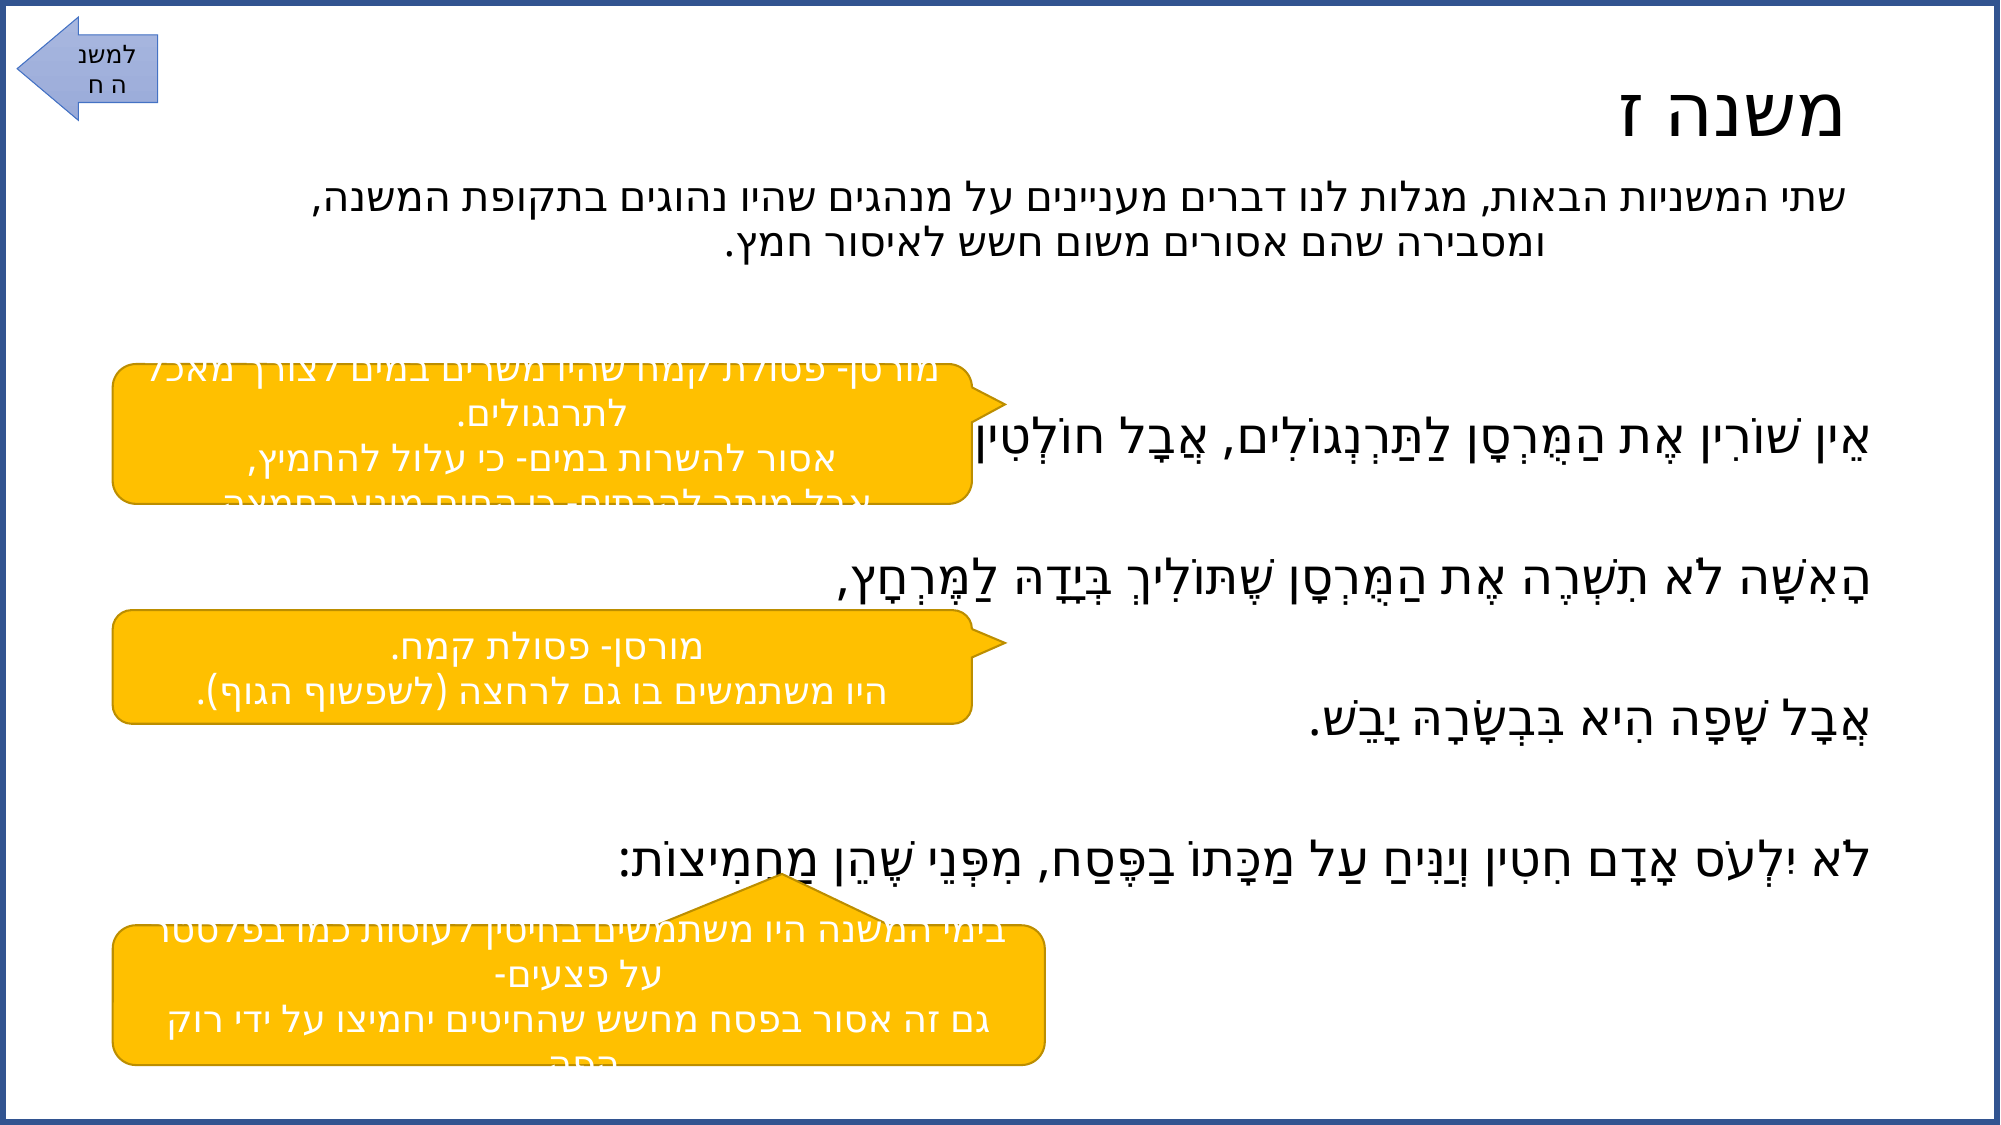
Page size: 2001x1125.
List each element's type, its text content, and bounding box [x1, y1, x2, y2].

title משנה ז שתי המשניות הבאות, מגלות לנו דברים מעניינים על מנהגים שהיו נהוגים בתקופת המשנה, ומסבירה שהם אסורים משום חשש לאיסור חמץ. [137, 59, 1863, 278]
text_box מורסן- פסולת קמח שהיו משרים במים לצורך מאכל לתרנגולים. אסור להשרות במים- כי עלול להחמיץ, אבל מותר להרתיח- כי החום מונע בחמצה. [111, 362, 1008, 505]
text_box [0, 0, 2000, 1125]
text_box למשנה ח [16, 15, 159, 122]
text_box מורסן- פסולת קמח. היו משתמשים בו גם לרחצה (לשפשוף הגוף). [111, 609, 1008, 725]
list אֵין שׁוֹרִין אֶת הַמֻּרְסָן לַתַּרְנְגוֹלִים, אֲבָל חוֹלְטִין. הָאִשָּׁה לֹא תִשְׁרֶה אֶת הַמֻּרְסָן שֶׁתּוֹלִיךְ בְּיָדָהּ לַמֶּרְחָץ, אֲבָל שָׁפָה הִיא בִּבְשָׂרָהּ יָבֵשׁ. לֹא יִלְעֹס אָדָם חִטִין וְיַנִּיחַ עַל מַכָּתוֹ בַפֶּסַח, מִפְּנֵי שֶׁהֵן מַחְמִיצוֹת: [162, 335, 1888, 1050]
text_box בימי המשנה היו משתמשים בחיטין לעוסות כמו בפלסטר על פצעים- גם זה אסור בפסח מחשש שהחיטים יחמיצו על ידי רוק הפה. [111, 872, 1046, 1067]
